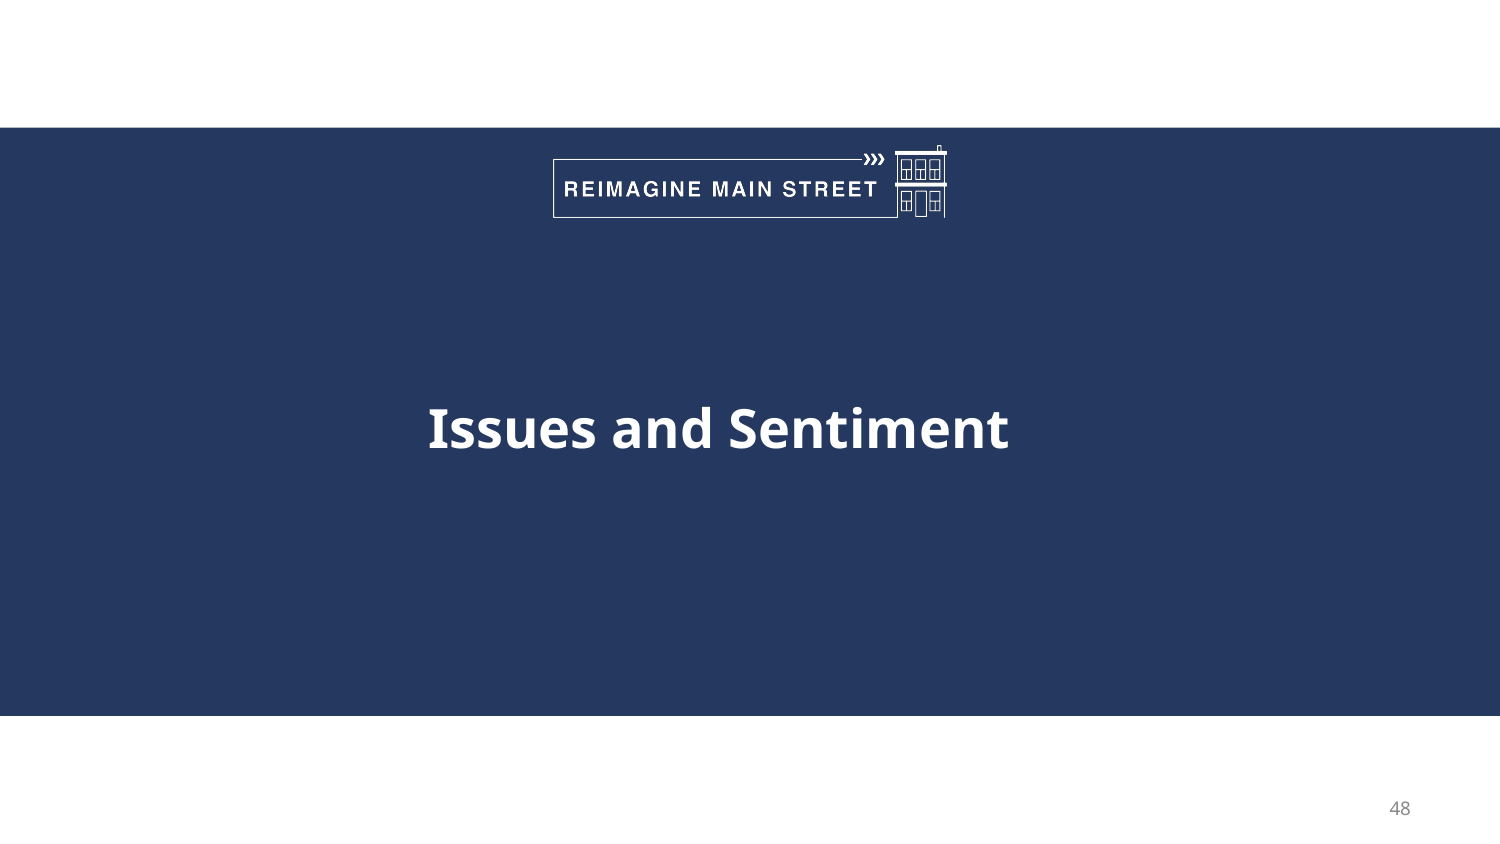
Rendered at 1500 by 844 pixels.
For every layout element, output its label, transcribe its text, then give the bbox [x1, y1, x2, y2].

text_box Issues and Sentiment [130, 370, 1309, 474]
picture [553, 145, 947, 218]
slide_number ‹#› [1088, 786, 1427, 832]
